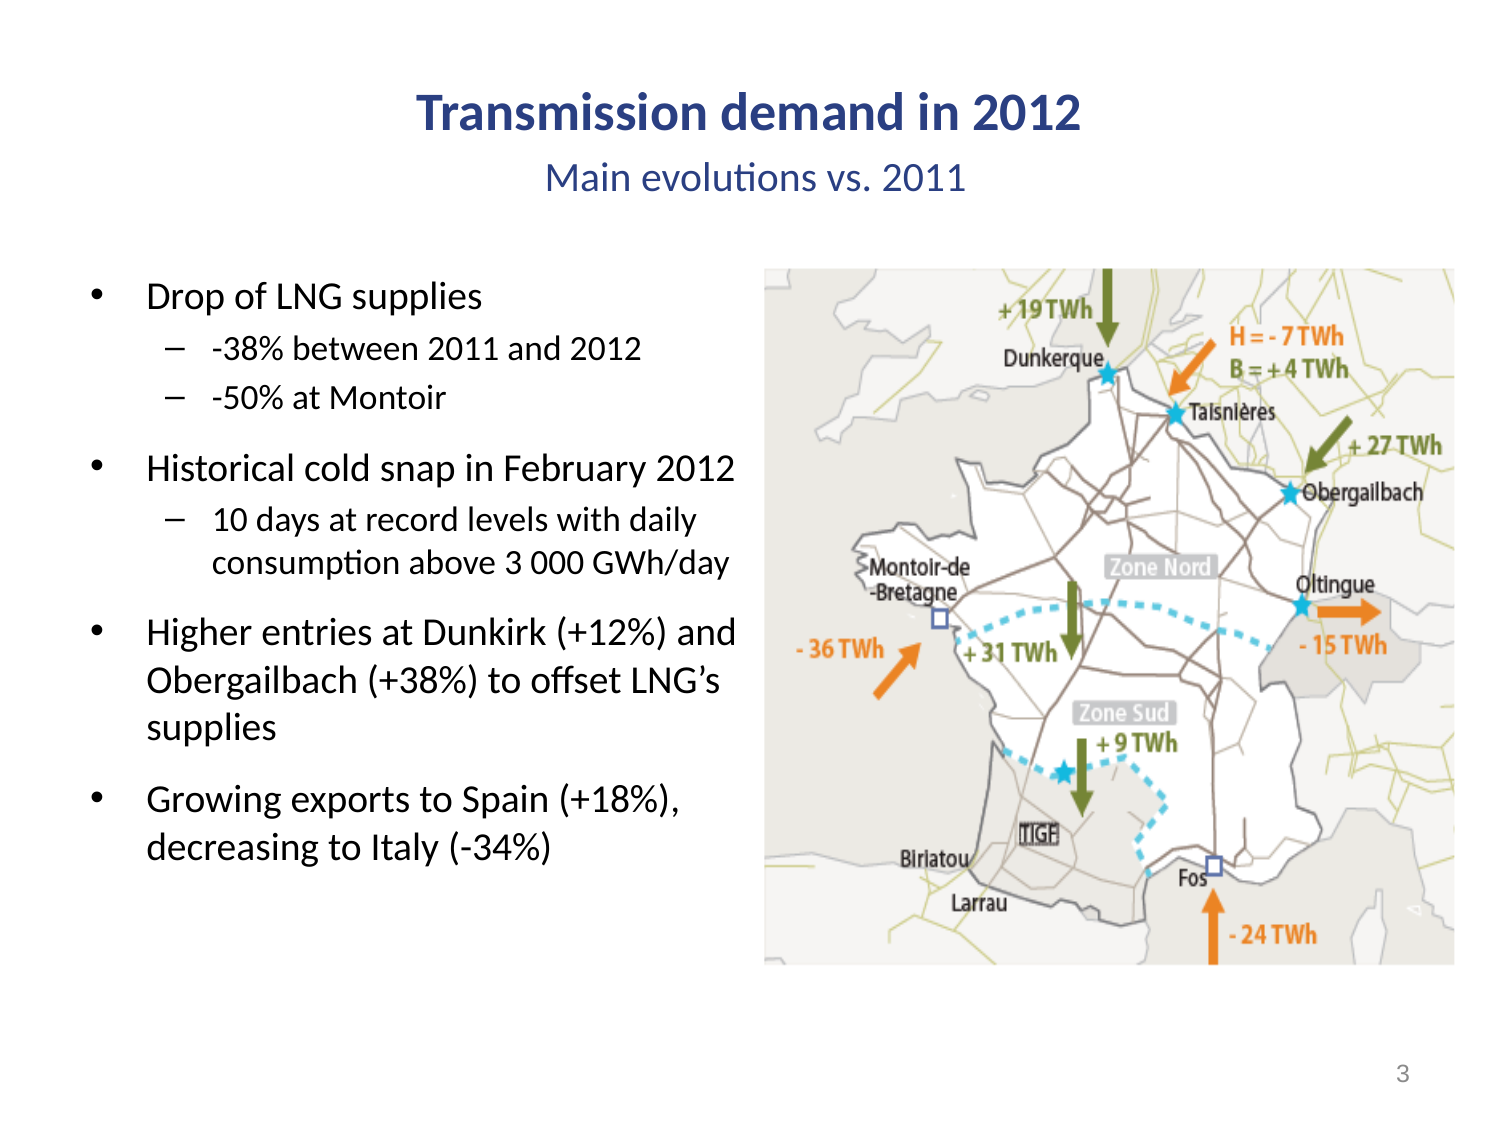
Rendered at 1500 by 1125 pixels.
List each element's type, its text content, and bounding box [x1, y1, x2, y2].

list Drop of LNG supplies -38% between 2011 and 2012 -50% at Montoir Historical cold snap in February 2012 10 days at record levels with daily consumption above 3 000 GWh/day Higher entries at Dunkirk (+12%) and Obergailbach (+38%) to offset LNG’s supplies Growing exports to Spain (+18%), decreasing to Italy (-34%) [75, 262, 798, 1005]
slide_number 3 [1074, 1042, 1425, 1103]
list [761, 255, 1455, 966]
title Transmission demand in 2012 Main evolutions vs. 2011 [75, 45, 1425, 233]
